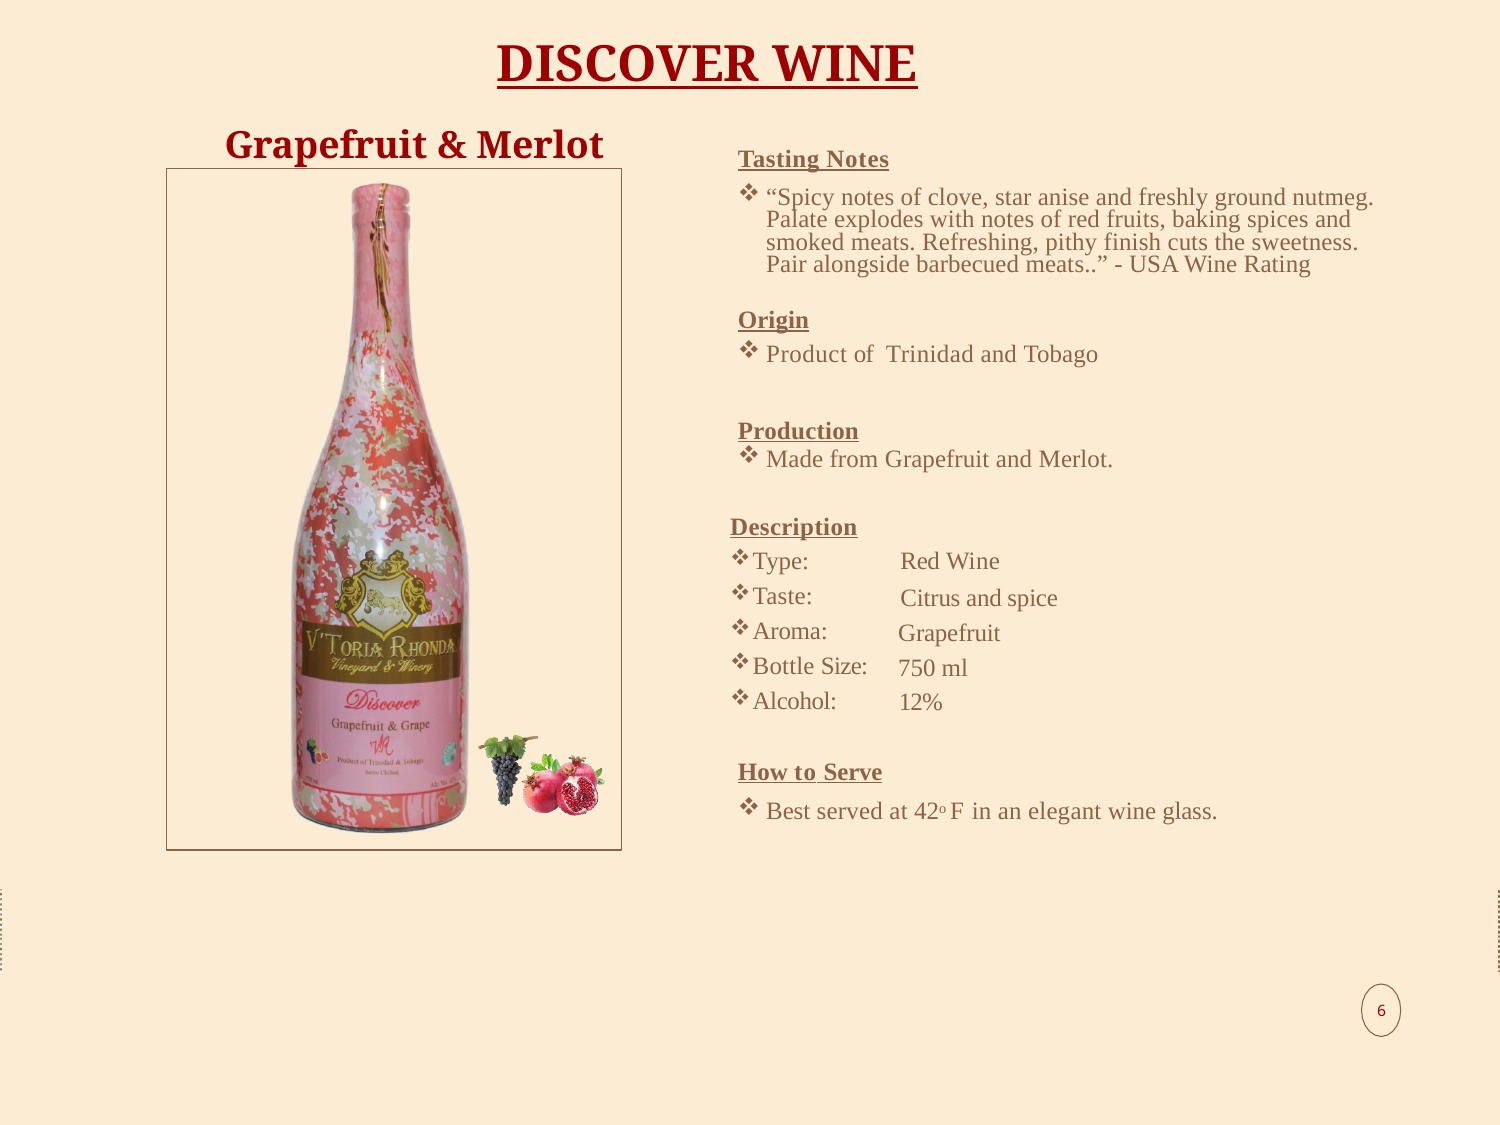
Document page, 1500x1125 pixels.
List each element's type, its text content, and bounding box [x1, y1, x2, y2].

text_box How to Serve Best served at 42o F in an elegant wine glass. [731, 743, 1229, 825]
text_box Description Type: Taste: Aroma: Bottle Size: Alcohol: [728, 457, 871, 715]
text_box Grapefruit & Merlot [222, 118, 652, 166]
text_box Tasting Notes “Spicy notes of clove, star anise and freshly ground nutmeg. Palate explodes with notes of red fruits, baking spices and smoked meats. Refreshing, pithy finish cuts the sweetness. Pair alongside barbecued meats..” - USA Wine Rating [735, 133, 1405, 278]
title DISCOVER WINE [429, 29, 1071, 220]
slide_number 6 [1370, 997, 1394, 1125]
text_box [42, 167, 716, 851]
text_box Red Wine Citrus and spice Grapefruit 750 ml 12% [896, 537, 1238, 716]
text_box Origin Product of Trinidad and Tobago Production [735, 298, 1106, 440]
text_box Made from Grapefruit and Merlot. [735, 440, 1358, 473]
